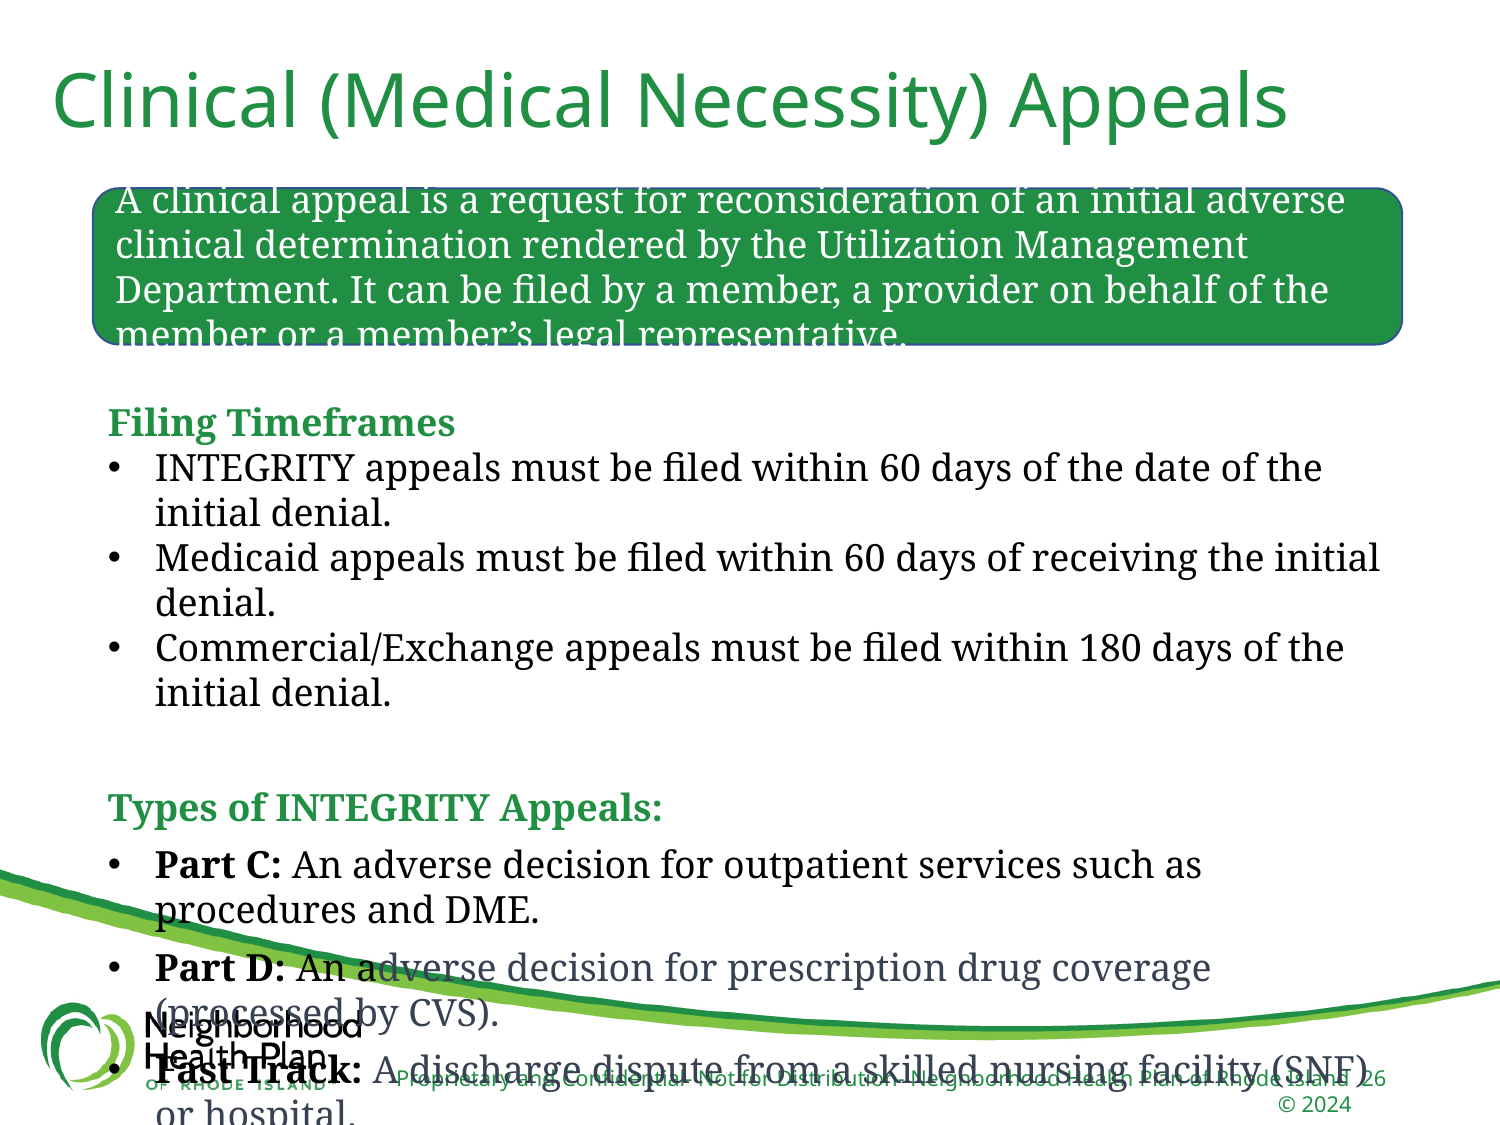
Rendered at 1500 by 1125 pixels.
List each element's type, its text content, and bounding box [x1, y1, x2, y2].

picture [0, 0, 1500, 1125]
title Clinical (Medical Necessity) Appeals [36, 25, 1500, 182]
text_box Filing Timeframes INTEGRITY appeals must be filed within 60 days of the date of the initial denial. Medicaid appeals must be filed within 60 days of receiving the initial denial. Commercial/Exchange appeals must be filed within 180 days of the initial denial. Types of INTEGRITY Appeals: Part C: An adverse decision for outpatient services such as procedures and DME. Part D: An adverse decision for prescription drug coverage (processed by CVS). Fast Track: A discharge dispute from a skilled nursing facility (SNF) or hospital. [92, 391, 1420, 1125]
text_box A clinical appeal is a request for reconsideration of an initial adverse clinical determination rendered by the Utilization Management Department. It can be filed by a member, a provider on behalf of the member or a member’s legal representative. [91, 187, 1404, 346]
